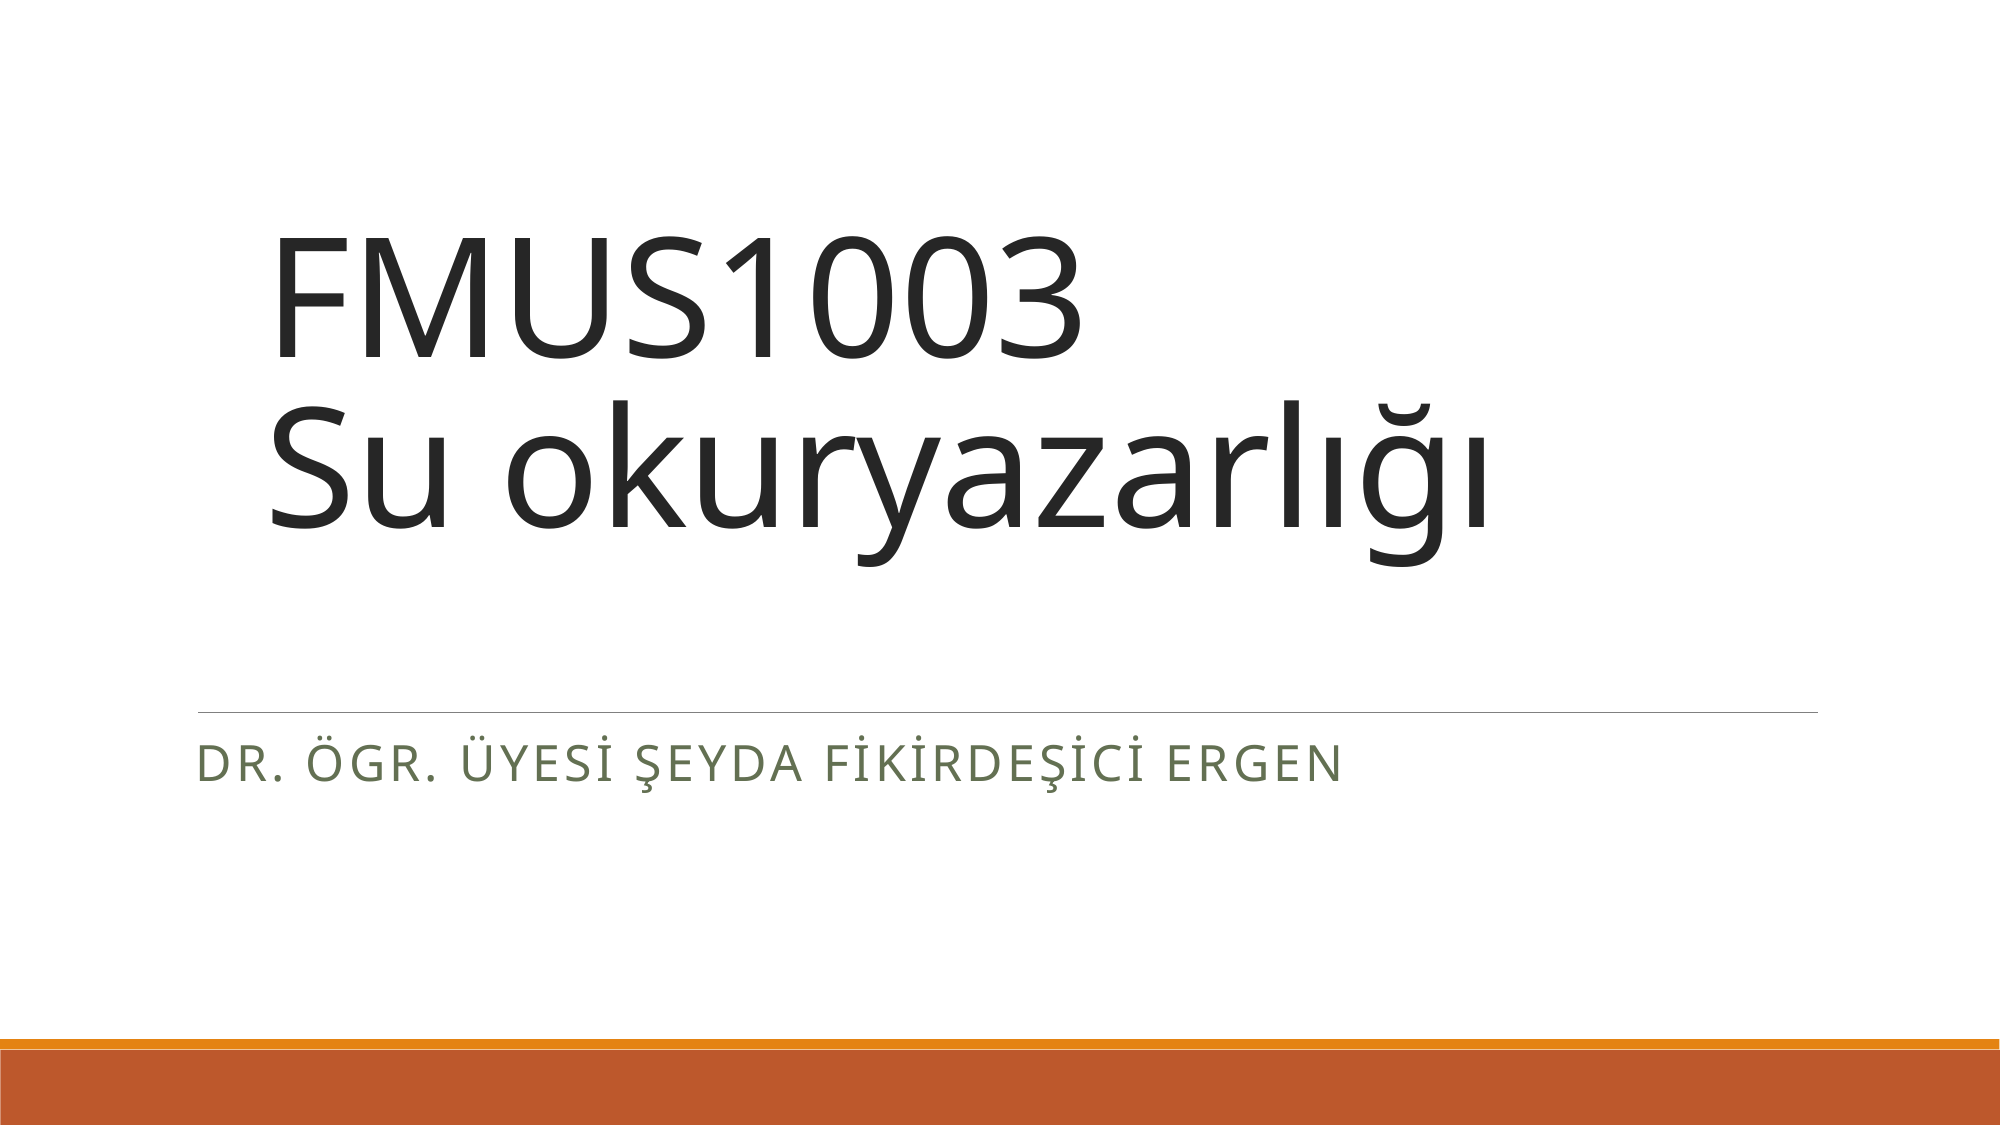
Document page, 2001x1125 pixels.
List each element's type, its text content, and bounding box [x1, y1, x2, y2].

title FMUS1003 Su okuryazarlığı [249, 177, 1750, 569]
subtitle Dr. Ögr. Üyesi Şeyda Fikirdeşici Ergen [180, 730, 1831, 919]
